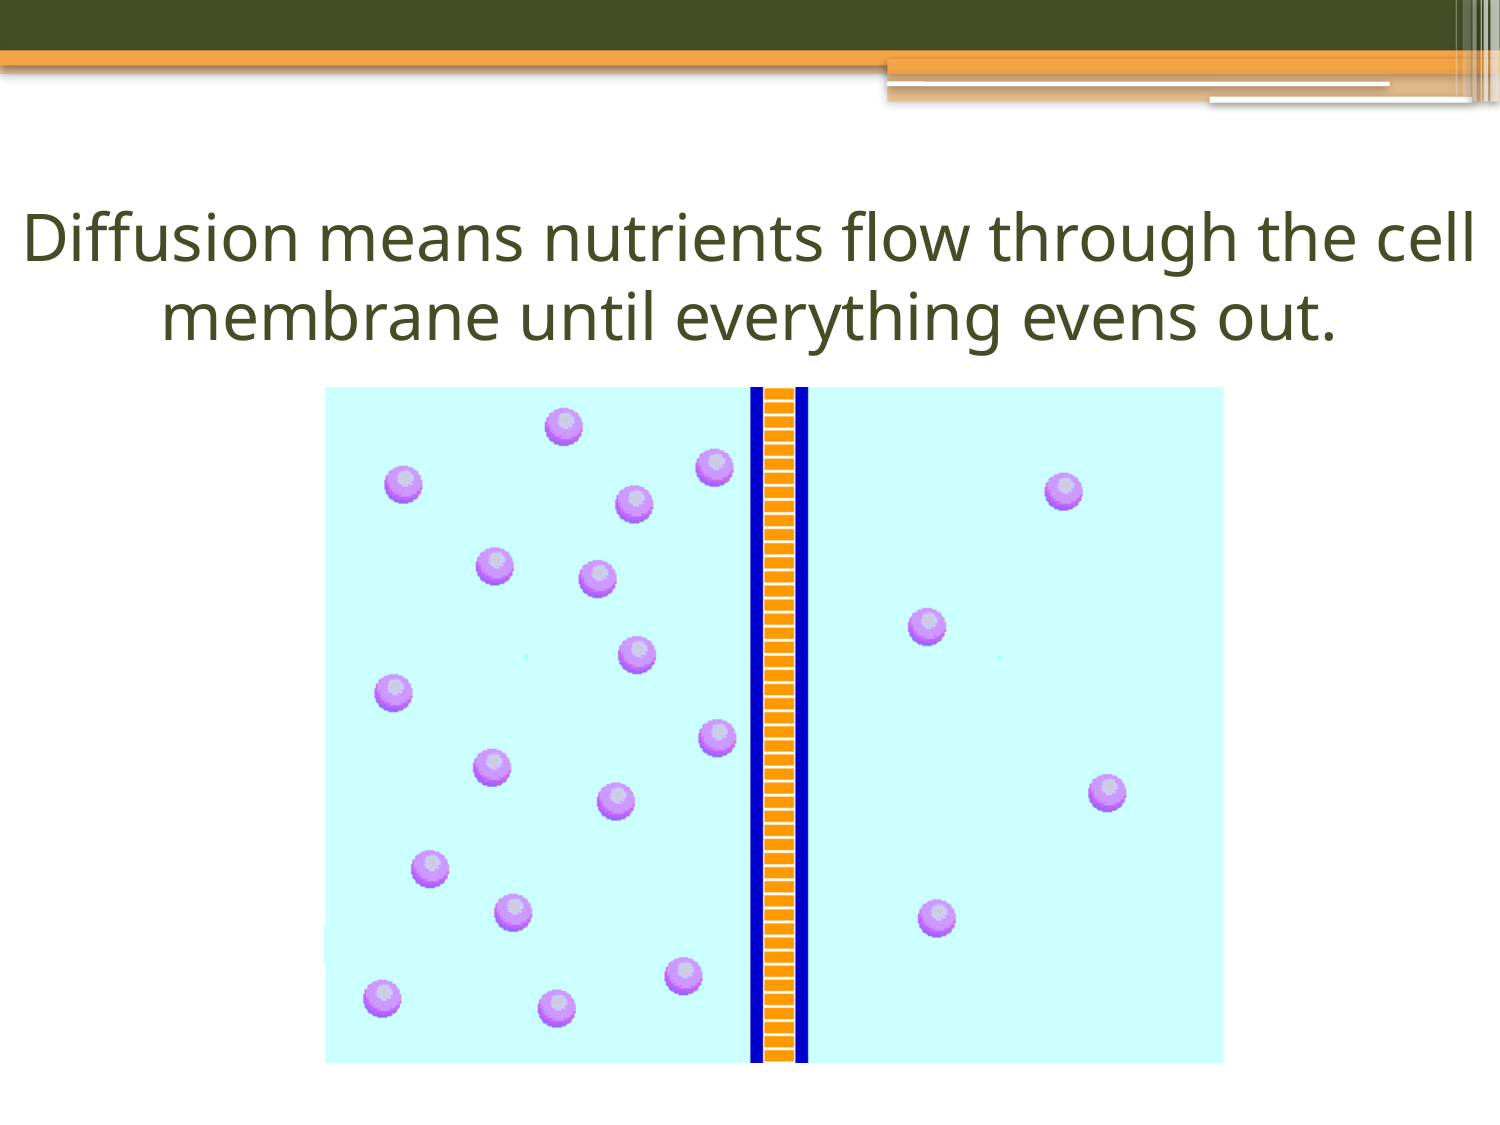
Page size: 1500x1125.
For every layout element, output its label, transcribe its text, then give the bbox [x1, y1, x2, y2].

title Diffusion means nutrients flow through the cell membrane until everything evens out. [0, 187, 1500, 363]
picture [324, 387, 1226, 1063]
